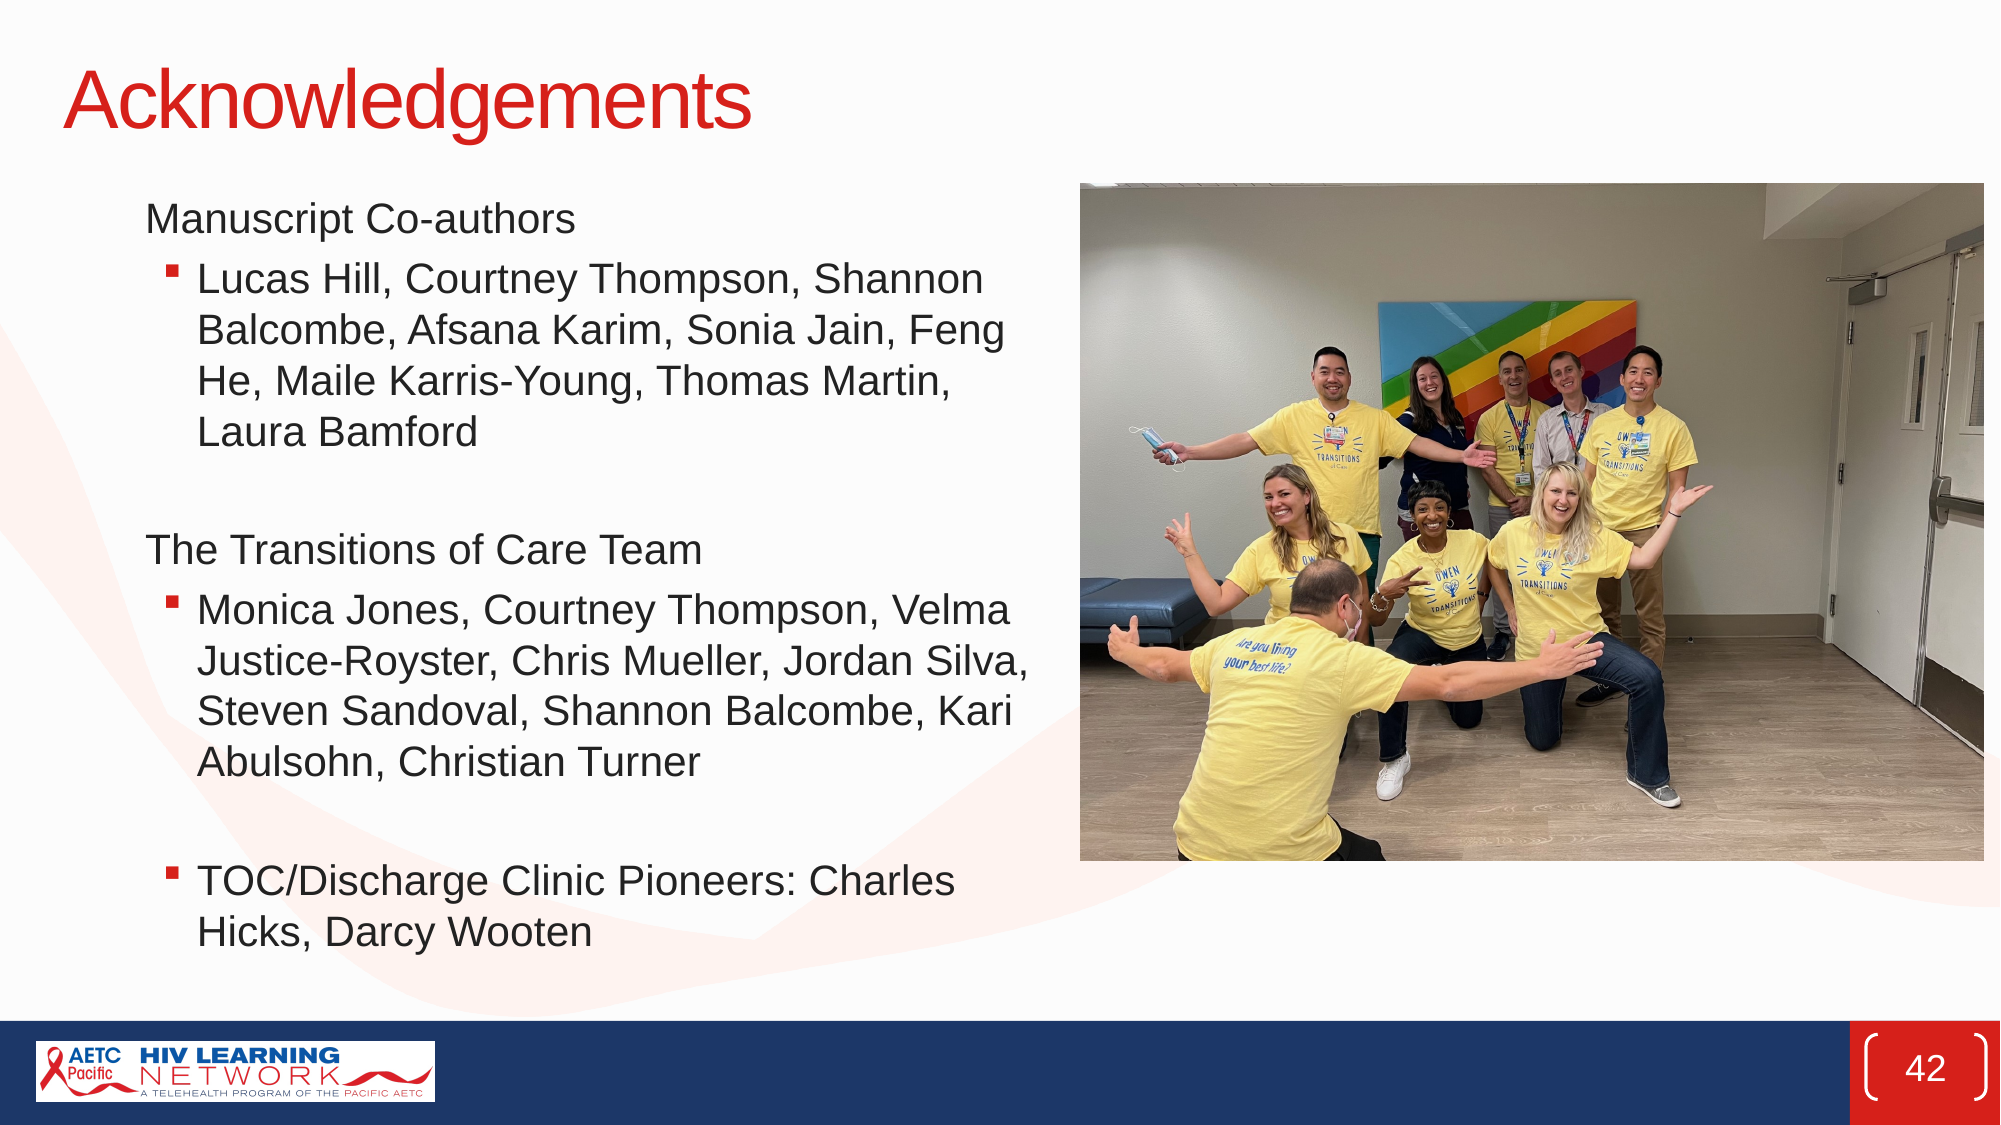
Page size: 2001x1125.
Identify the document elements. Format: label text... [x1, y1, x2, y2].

list Manuscript Co-authors Lucas Hill, Courtney Thompson, Shannon Balcombe, Afsana Karim, Sonia Jain, Feng He, Maile Karris-Young, Thomas Martin, Laura Bamford The Transitions of Care Team Monica Jones, Courtney Thompson, Velma Justice-Royster, Chris Mueller, Jordan Silva, Steven Sandoval, Shannon Balcombe, Kari Abulsohn, Christian Turner TOC/Discharge Clinic Pioneers: Charles Hicks, Darcy Wooten [130, 184, 1086, 965]
slide_number 42 [1864, 1032, 1988, 1101]
picture [0, 0, 2000, 1017]
picture [36, 1041, 435, 1102]
title Acknowledgements [48, 30, 1666, 161]
